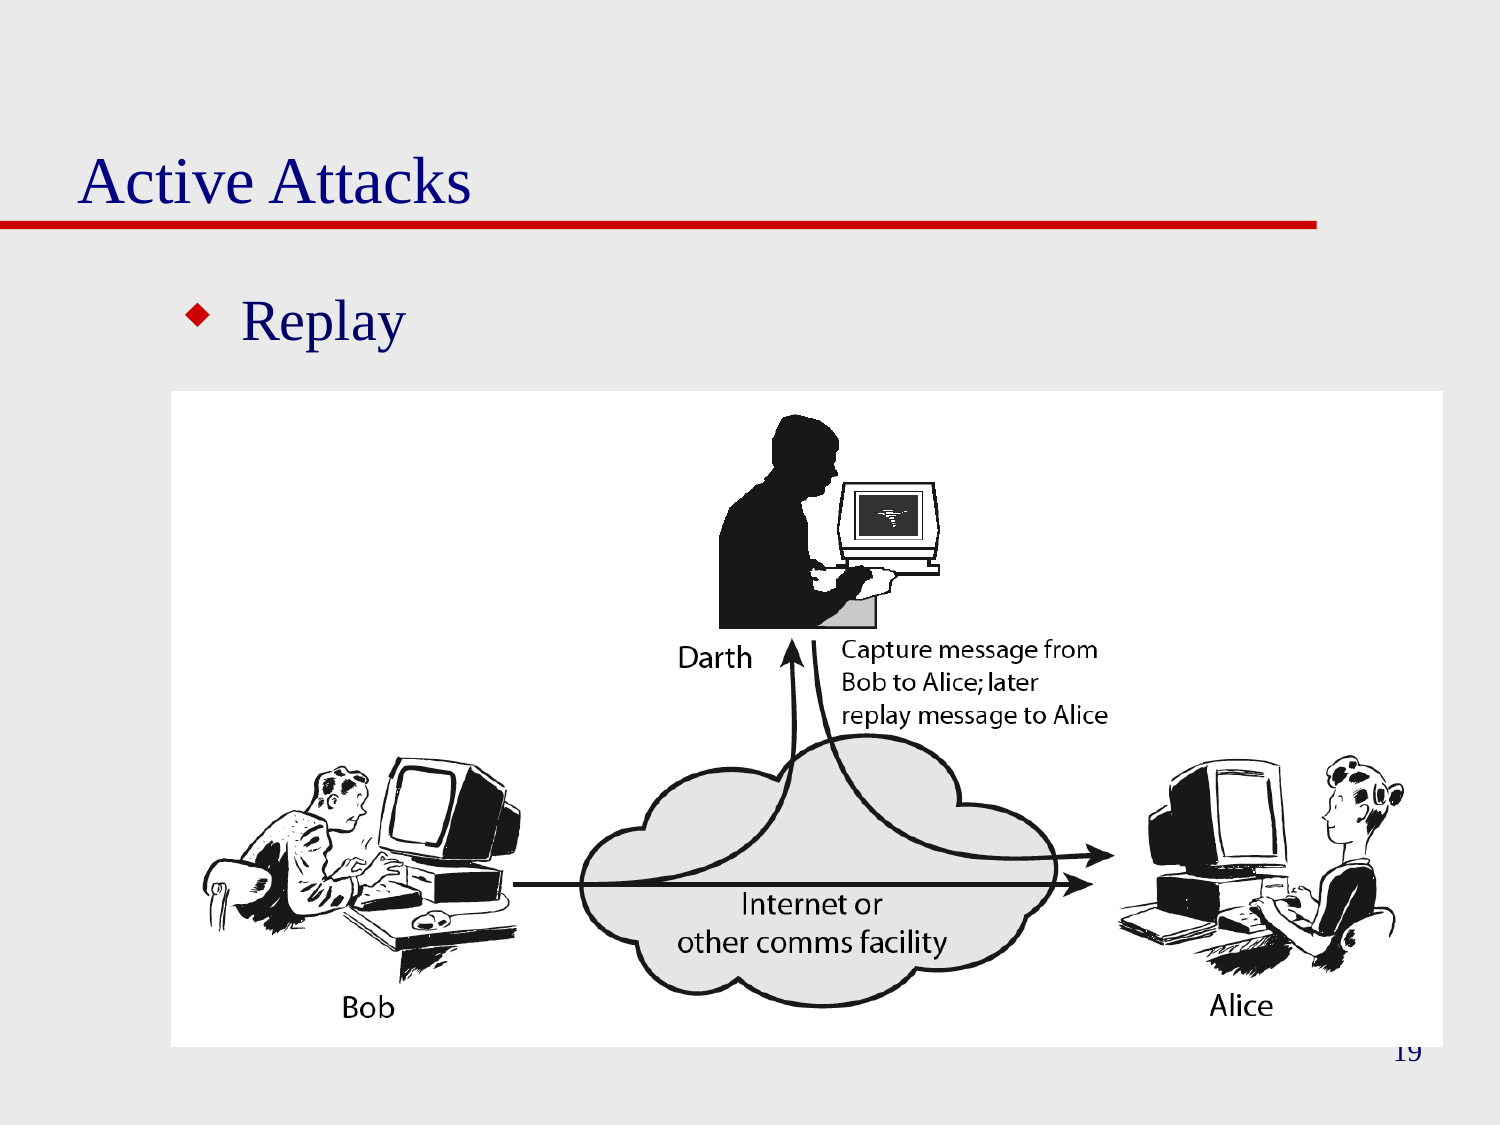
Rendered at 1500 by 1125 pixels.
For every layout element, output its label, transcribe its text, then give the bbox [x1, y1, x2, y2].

slide_number 19 [1125, 1054, 1438, 1088]
list Replay [169, 274, 1438, 391]
picture [170, 391, 1443, 1047]
title Active Attacks [62, 43, 1338, 226]
